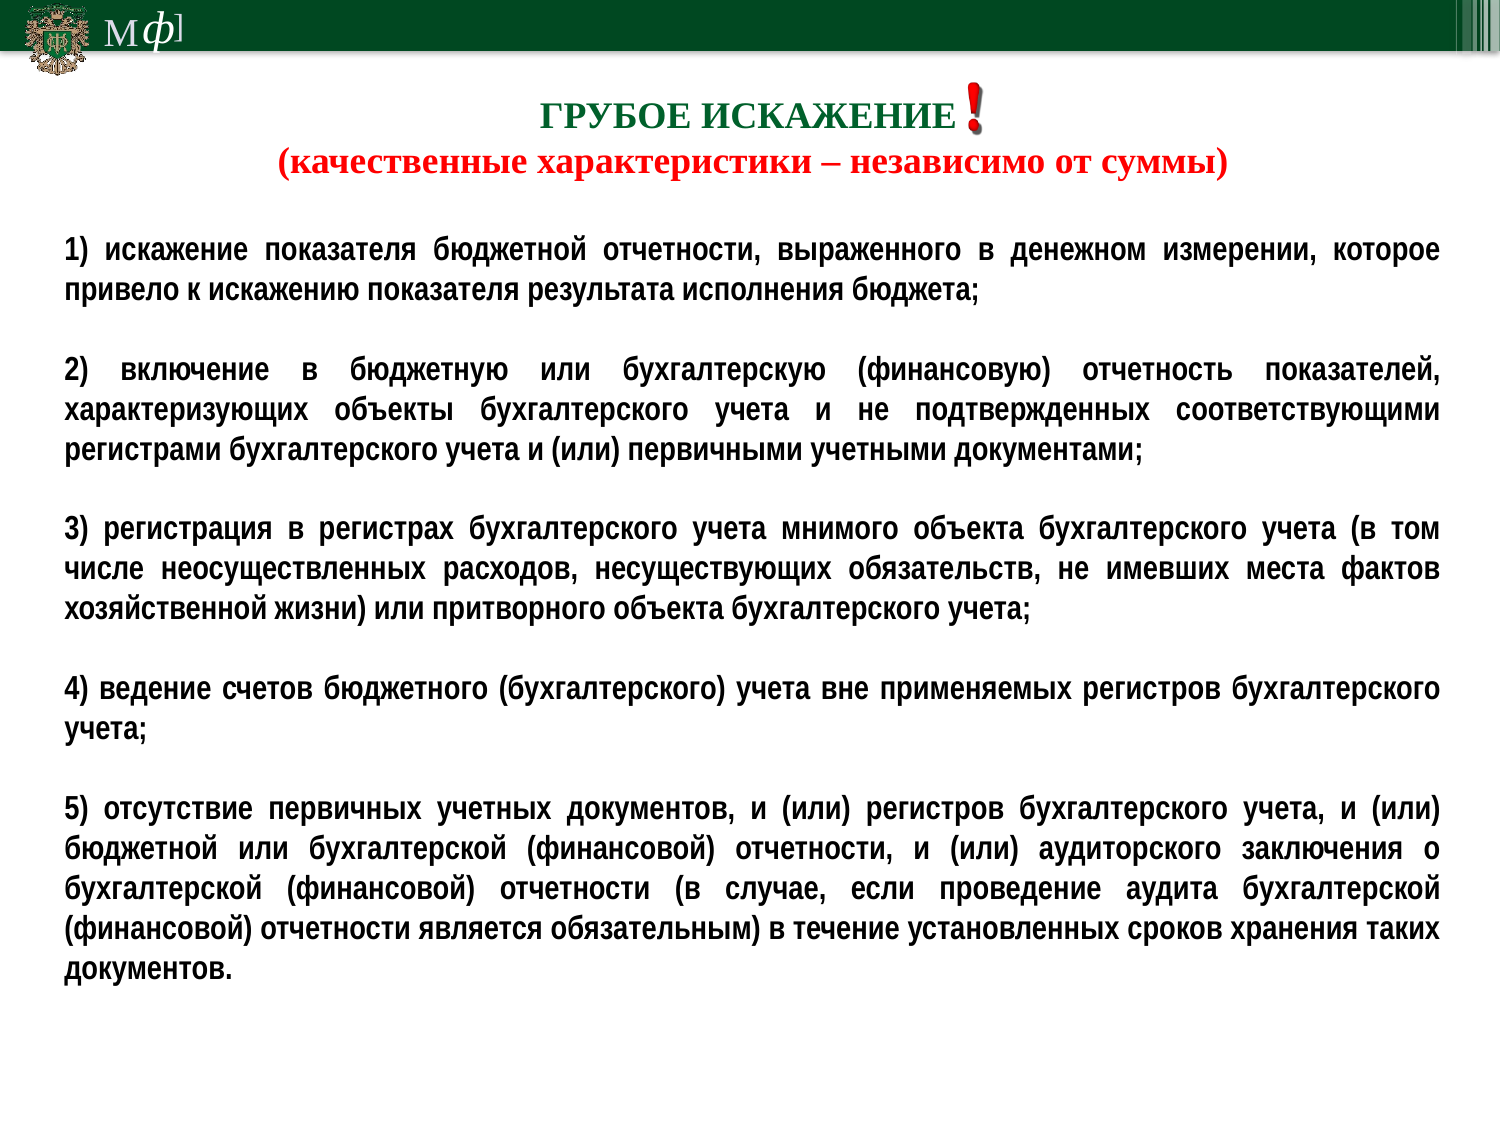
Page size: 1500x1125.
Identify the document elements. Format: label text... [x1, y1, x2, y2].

text_box ГРУБОЕ ИСКАЖЕНИЕ (качественные характеристики – независимо от суммы) [62, 84, 1445, 189]
picture [950, 79, 999, 138]
text_box 1) искажение показателя бюджетной отчетности, выраженного в денежном измерении, которое привело к искажению показателя результата исполнения бюджета; 2) включение в бюджетную или бухгалтерскую (финансовую) отчетность показателей, характеризующих объекты бухгалтерского учета и не подтвержденных соответствующими регистрами бухгалтерского учета и (или) первичными учетными документами; 3) регистрация в регистрах бухгалтерского учета мнимого объекта бухгалтерского учета (в том числе неосуществленных расходов, несуществующих обязательств, не имевших места фактов хозяйственной жизни) или притворного объекта бухгалтерского учета; 4) ведение счетов бюджетного (бухгалтерского) учета вне применяемых регистров бухгалтерского учета; 5) отсутствие первичных учетных документов, и (или) регистров бухгалтерского учета, и (или) бюджетной или бухгалтерской (финансовой) отчетности, и (или) аудиторского заключения о бухгалтерской (финансовой) отчетности (в случае, если проведение аудита бухгалтерской (финансовой) отчетности является обязательным) в течение установленных сроков хранения таких документов. [49, 219, 1458, 1029]
picture [25, 3, 89, 76]
